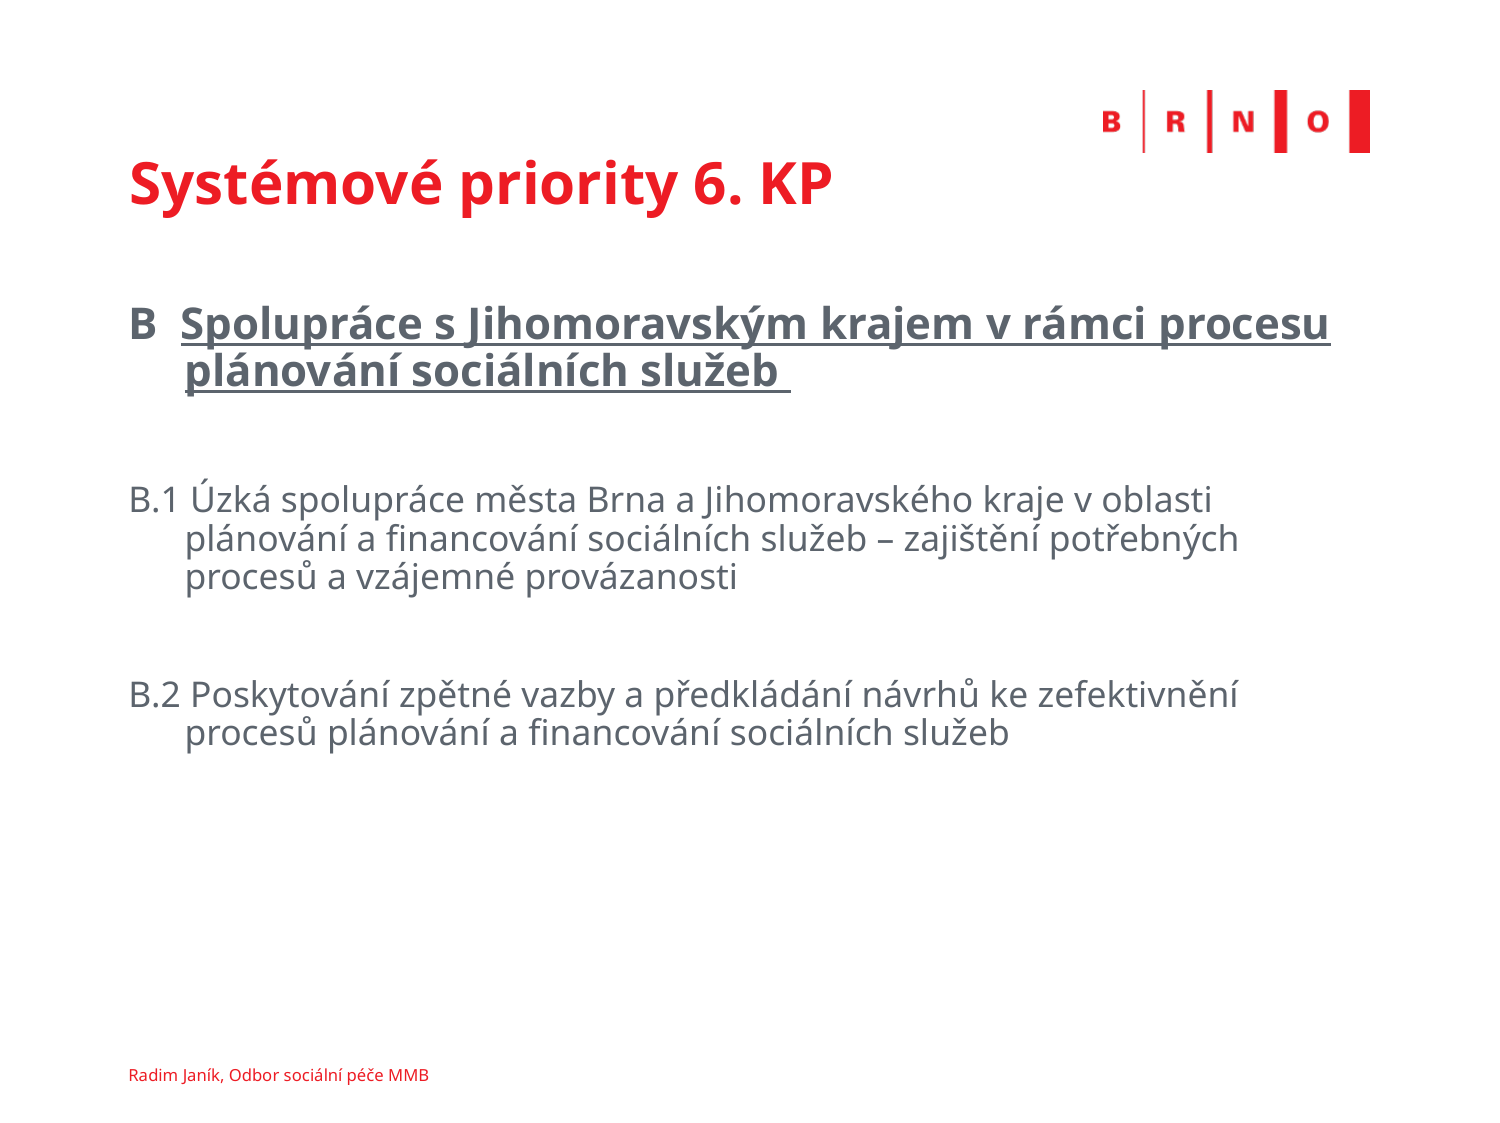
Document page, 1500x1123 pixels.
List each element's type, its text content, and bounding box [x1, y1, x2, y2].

list B Spolupráce s Jihomoravským krajem v rámci procesu plánování sociálních služeb B.1 Úzká spolupráce města Brna a Jihomoravského kraje v oblasti plánování a financování sociálních služeb – zajištění potřebných procesů a vzájemné provázanosti B.2 Poskytování zpětné vazby a předkládání návrhů ke zefektivnění procesů plánování a financování sociálních služeb [128, 301, 1376, 1010]
picture [1103, 90, 1370, 147]
title Systémové priority 6. KP [129, 147, 1376, 217]
footer Radim Janík, Odbor sociální péče MMB [128, 1027, 1014, 1088]
